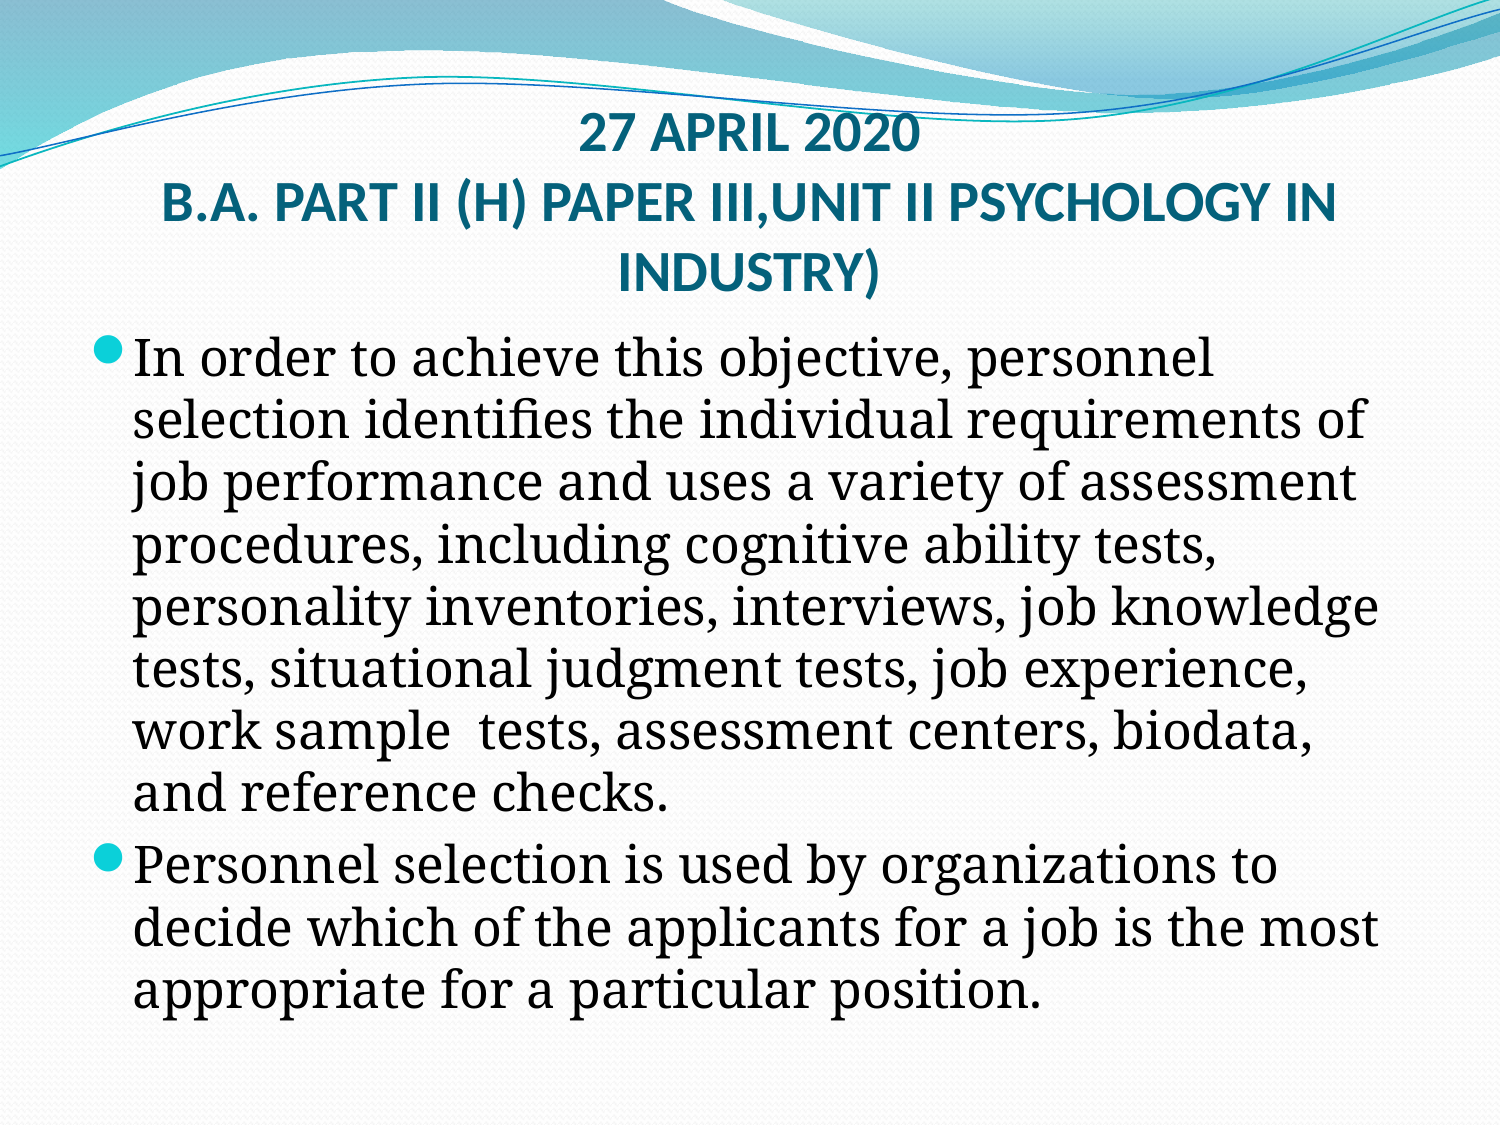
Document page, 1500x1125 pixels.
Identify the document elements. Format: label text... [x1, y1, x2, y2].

list In order to achieve this objective, personnel selection identifies the individual requirements of job performance and uses a variety of assessment procedures, including cognitive ability tests, personality inventories, interviews, job knowledge tests, situational judgment tests, job experience, work sample tests, assessment centers, biodata, and reference checks. Personnel selection is used by organizations to decide which of the applicants for a job is the most appropriate for a particular position. [75, 317, 1425, 1038]
title 27 APRIL 2020 B.A. PART II (H) PAPER III,UNIT II PSYCHOLOGY IN INDUSTRY) [75, 115, 1425, 303]
